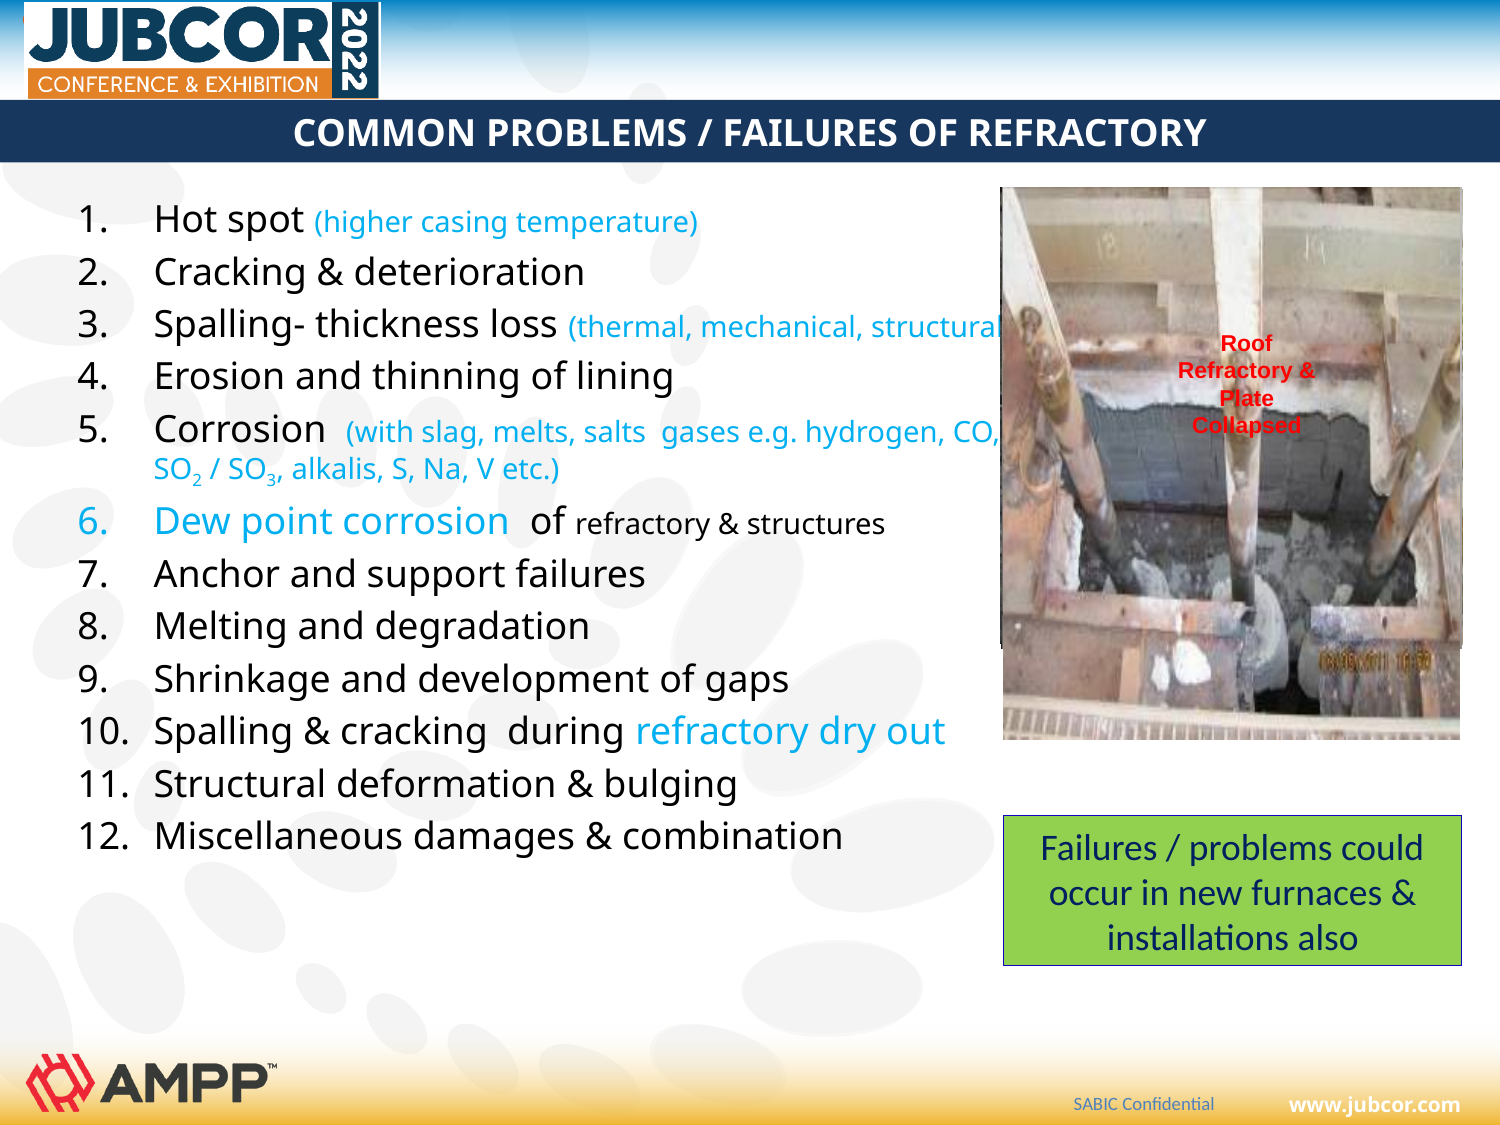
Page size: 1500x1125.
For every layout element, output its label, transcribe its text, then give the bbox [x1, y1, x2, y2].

picture [1000, 187, 1463, 741]
picture [24, 1052, 278, 1113]
text_box Failures / problems could occur in new furnaces & installations also [1003, 815, 1462, 966]
text_box SABIC Confidential [1053, 1084, 1235, 1122]
list Hot spot (higher casing temperature) Cracking & deterioration Spalling- thickness loss (thermal, mechanical, structural) Erosion and thinning of lining Corrosion (with slag, melts, salts gases e.g. hydrogen, CO, SO2 / SO3, alkalis, S, Na, V etc.) Dew point corrosion of refractory & structures Anchor and support failures Melting and degradation Shrinkage and development of gaps Spalling & cracking during refractory dry out Structural deformation & bulging Miscellaneous damages & combination [62, 187, 1051, 1039]
title COMMON PROBLEMS / FAILURES OF REFRACTORY [0, 99, 1500, 163]
picture [24, 3, 381, 99]
